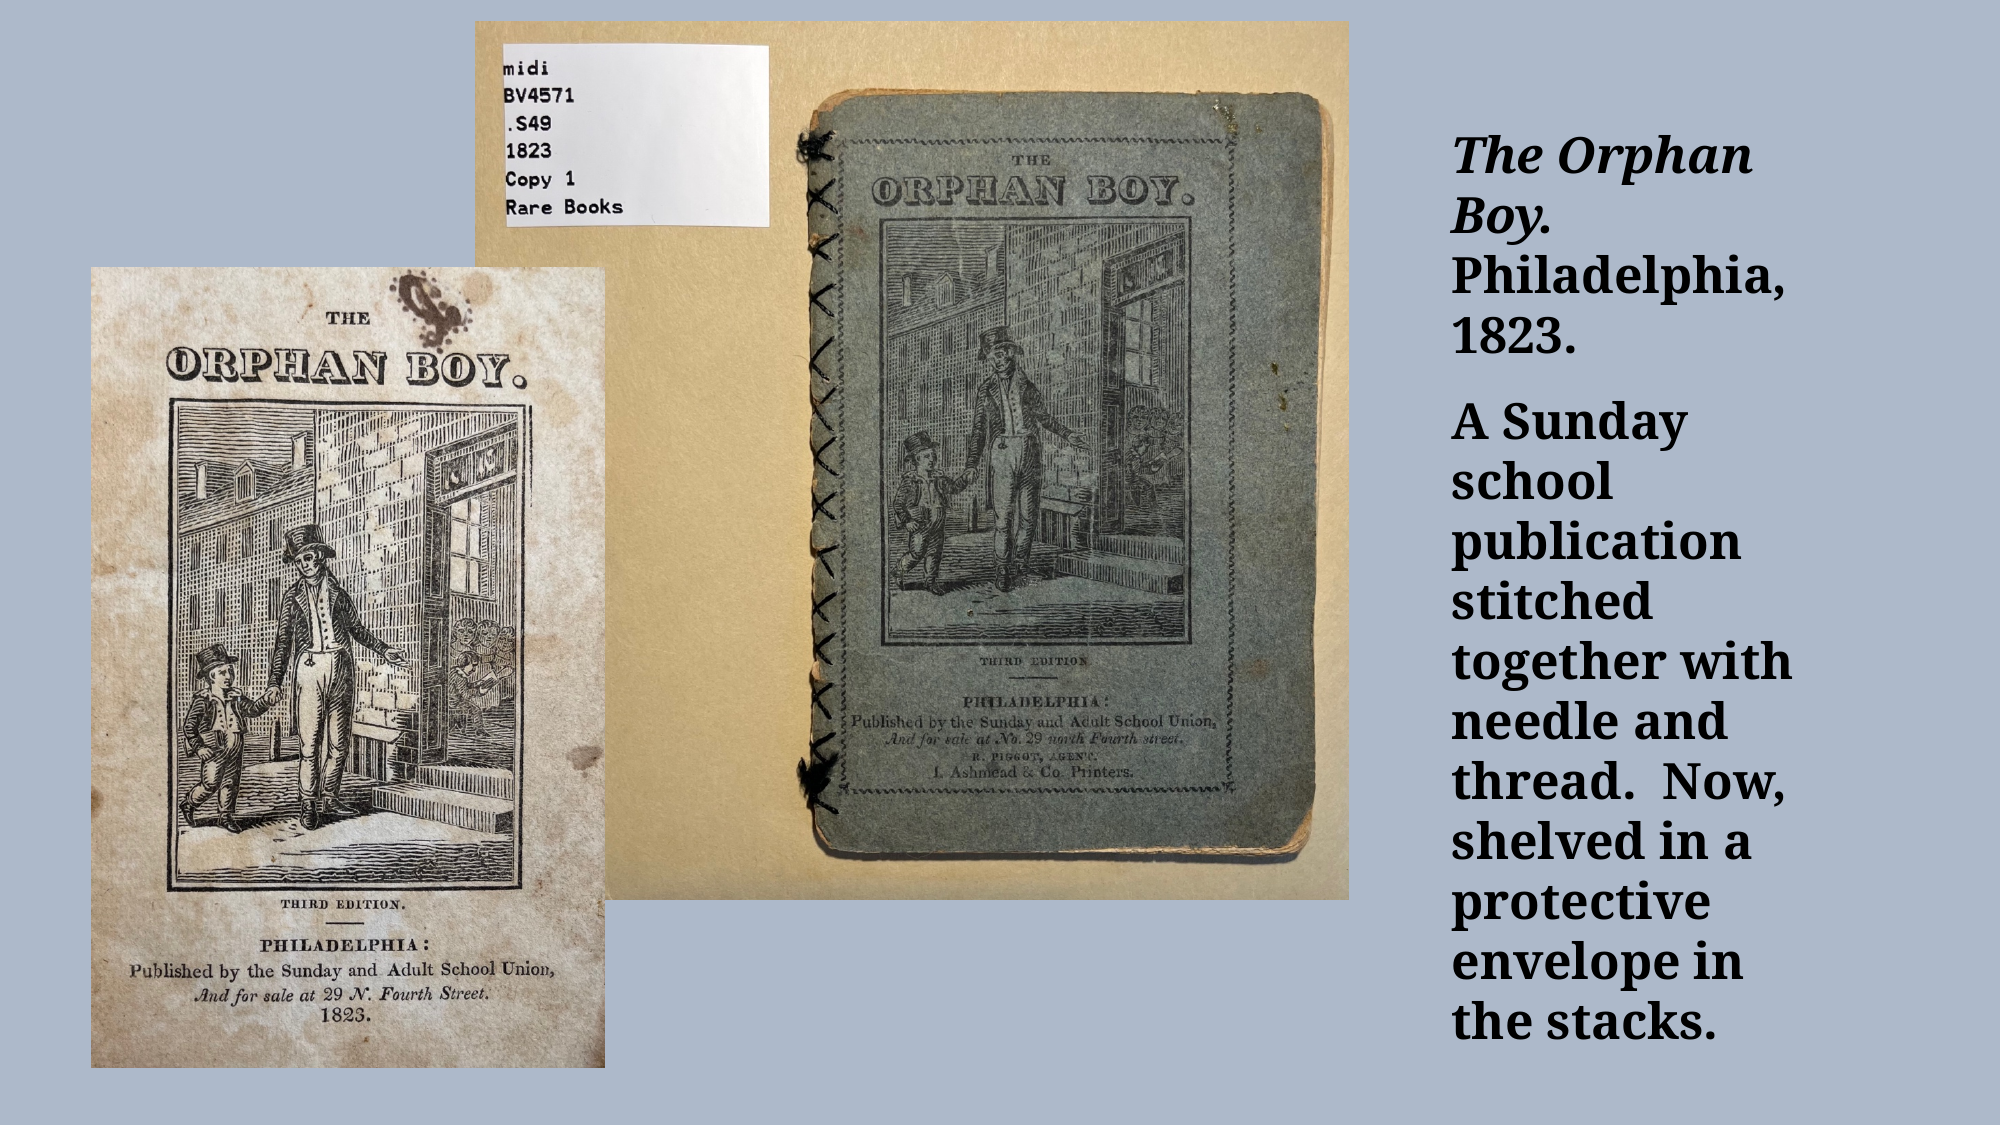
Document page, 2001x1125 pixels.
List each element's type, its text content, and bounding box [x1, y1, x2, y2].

text_box A Sunday school publication stitched together with needle and thread. Now, shelved in a protective envelope in the stacks. [1436, 381, 1854, 1057]
text_box The Orphan Boy. Philadelphia, 1823. [1436, 115, 1854, 371]
picture [91, 21, 1350, 1068]
